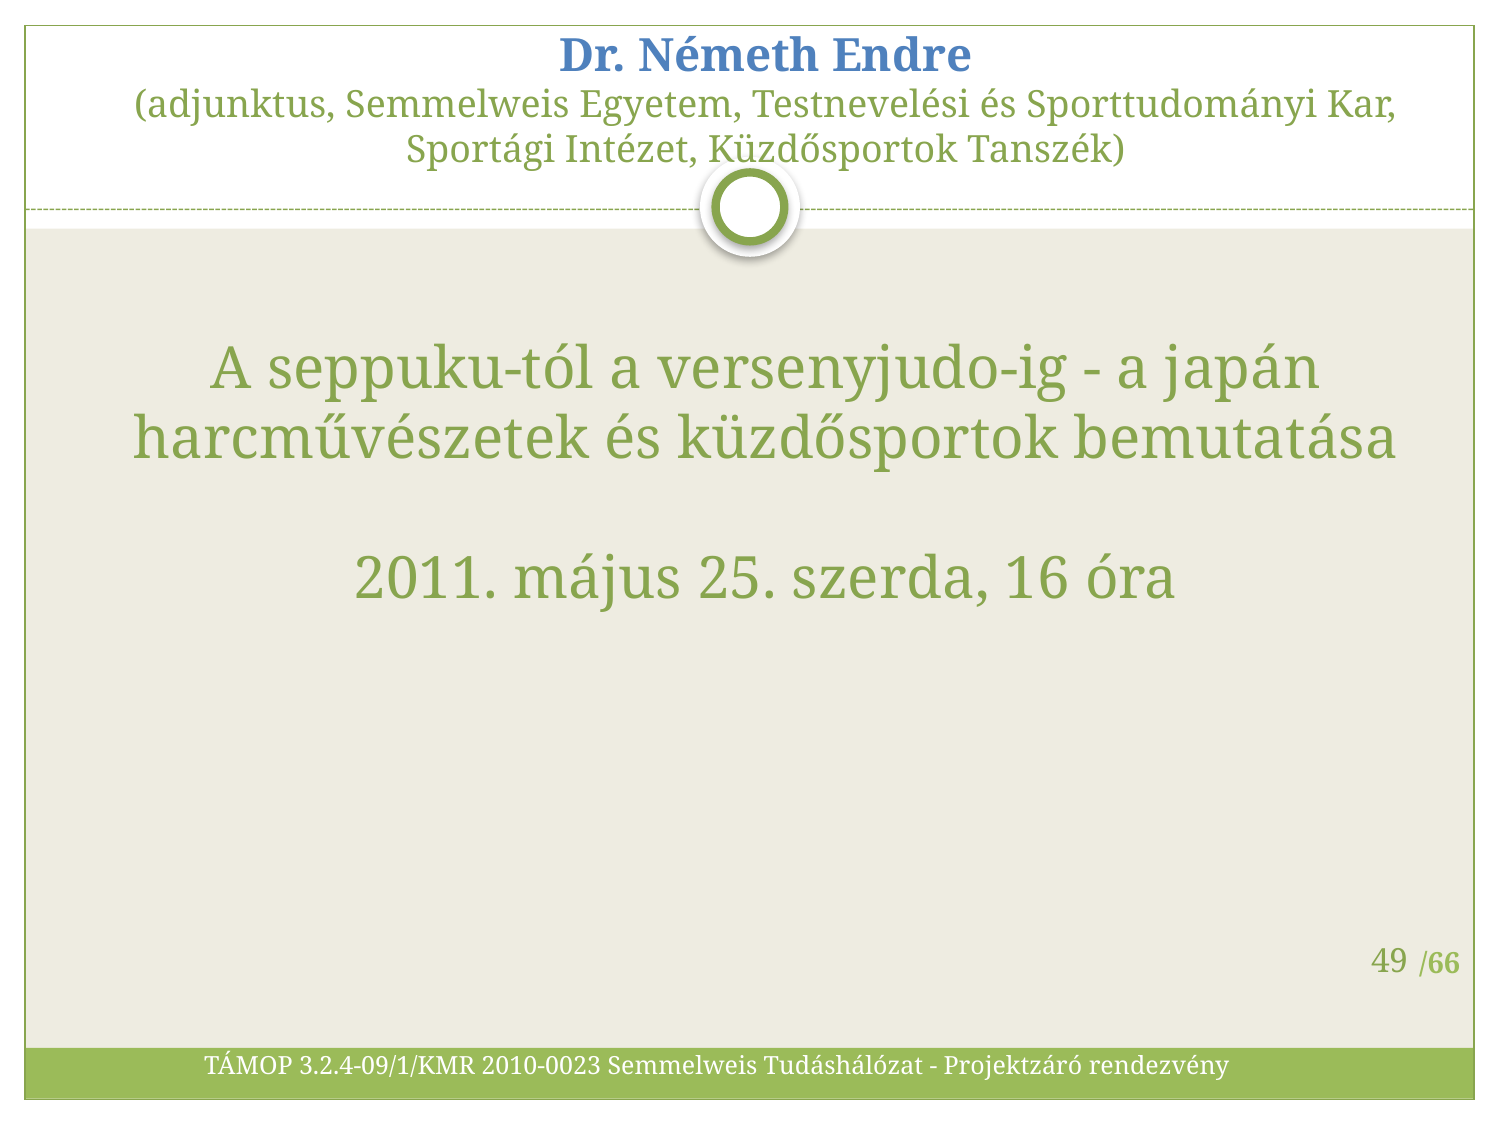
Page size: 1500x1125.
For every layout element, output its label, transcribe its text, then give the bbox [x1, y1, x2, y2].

title Dr. Németh Endre (adjunktus, Semmelweis Egyetem, Testnevelési és Sporttudományi Kar, Sportági Intézet, Küzdősportok Tanszék) A seppuku-tól a versenyjudo-ig - a japán harcművészetek és küzdősportok bemutatása 2011. május 25. szerda, 16 óra [91, 0, 1441, 700]
slide_number 49 [1352, 925, 1428, 999]
footer TÁMOP 3.2.4-09/1/KMR 2010-0023 Semmelweis Tudáshálózat - Projektzáró rendezvény [189, 1042, 1500, 1103]
